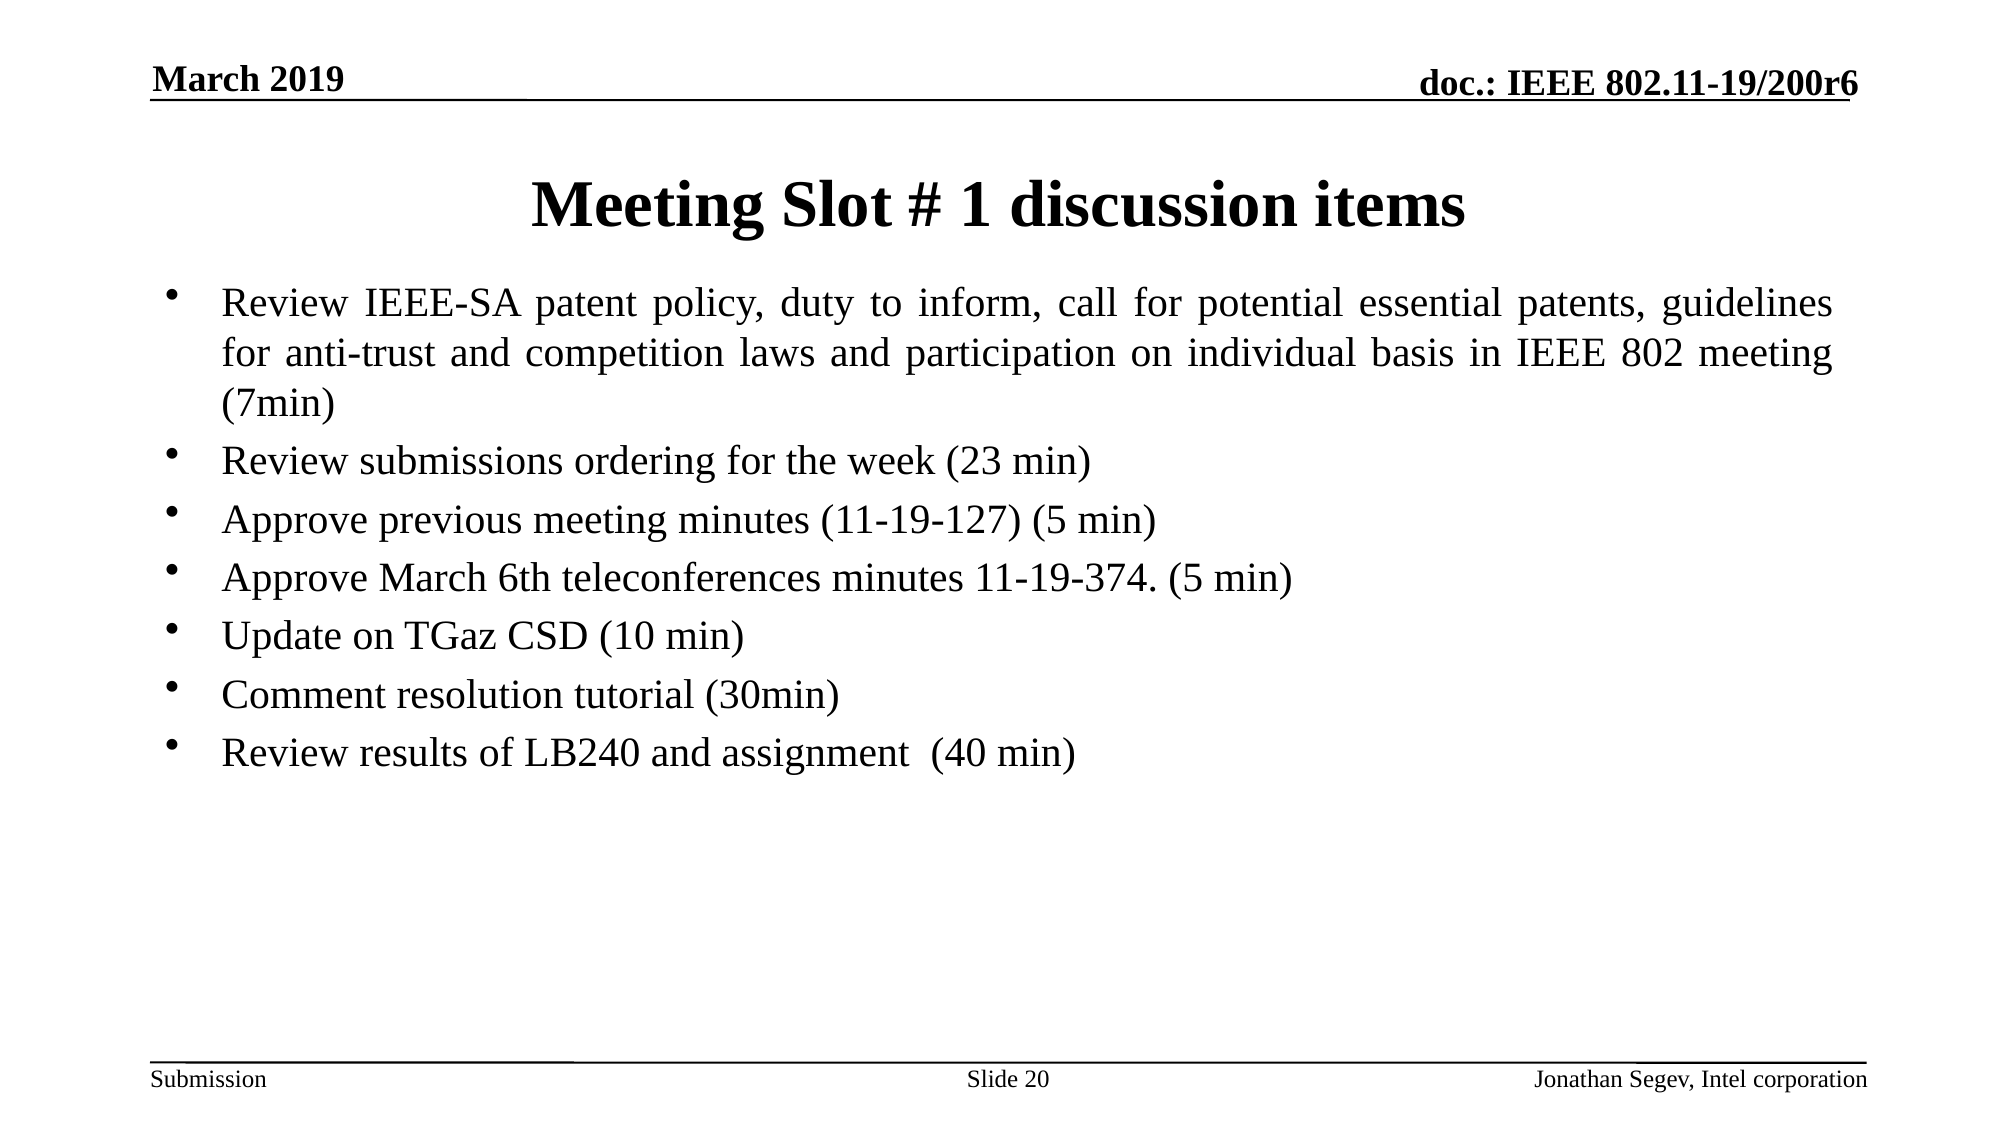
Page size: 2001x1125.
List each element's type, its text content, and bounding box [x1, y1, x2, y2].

title Meeting Slot # 1 discussion items [149, 112, 1850, 266]
list Review IEEE-SA patent policy, duty to inform, call for potential essential patents, guidelines for anti-trust and competition laws and participation on individual basis in IEEE 802 meeting (7min) Review submissions ordering for the week (23 min) Approve previous meeting minutes (11-19-127) (5 min) Approve March 6th teleconferences minutes 11-19-374. (5 min) Update on TGaz CSD (10 min) Comment resolution tutorial (30min) Review results of LB240 and assignment (40 min) [149, 266, 1850, 1000]
slide_number Slide 20 [950, 1061, 1067, 1123]
footer Jonathan Segev, Intel corporation [1171, 1061, 1869, 1093]
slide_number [152, 54, 563, 100]
